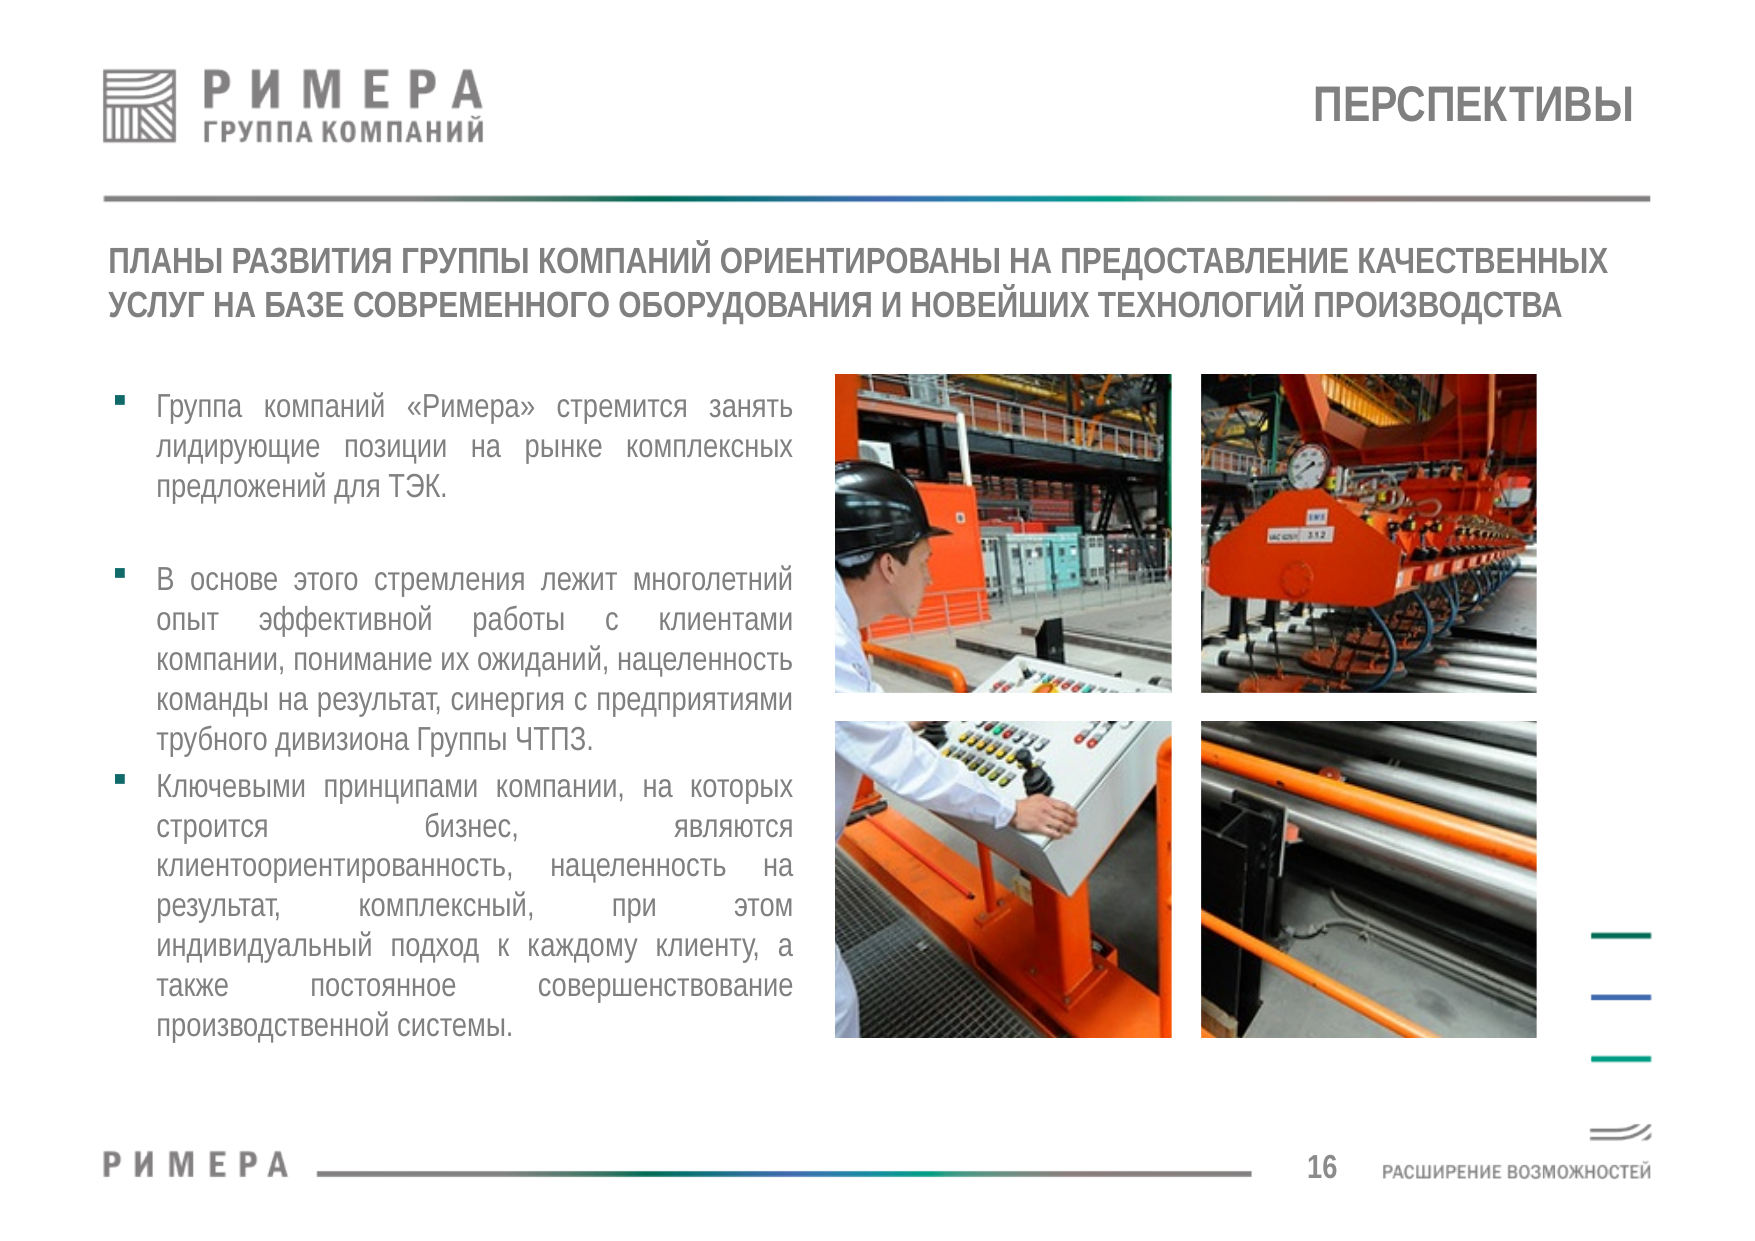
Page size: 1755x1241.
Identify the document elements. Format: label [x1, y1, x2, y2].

text_box [829, 362, 1552, 1046]
picture [0, 0, 1754, 1240]
